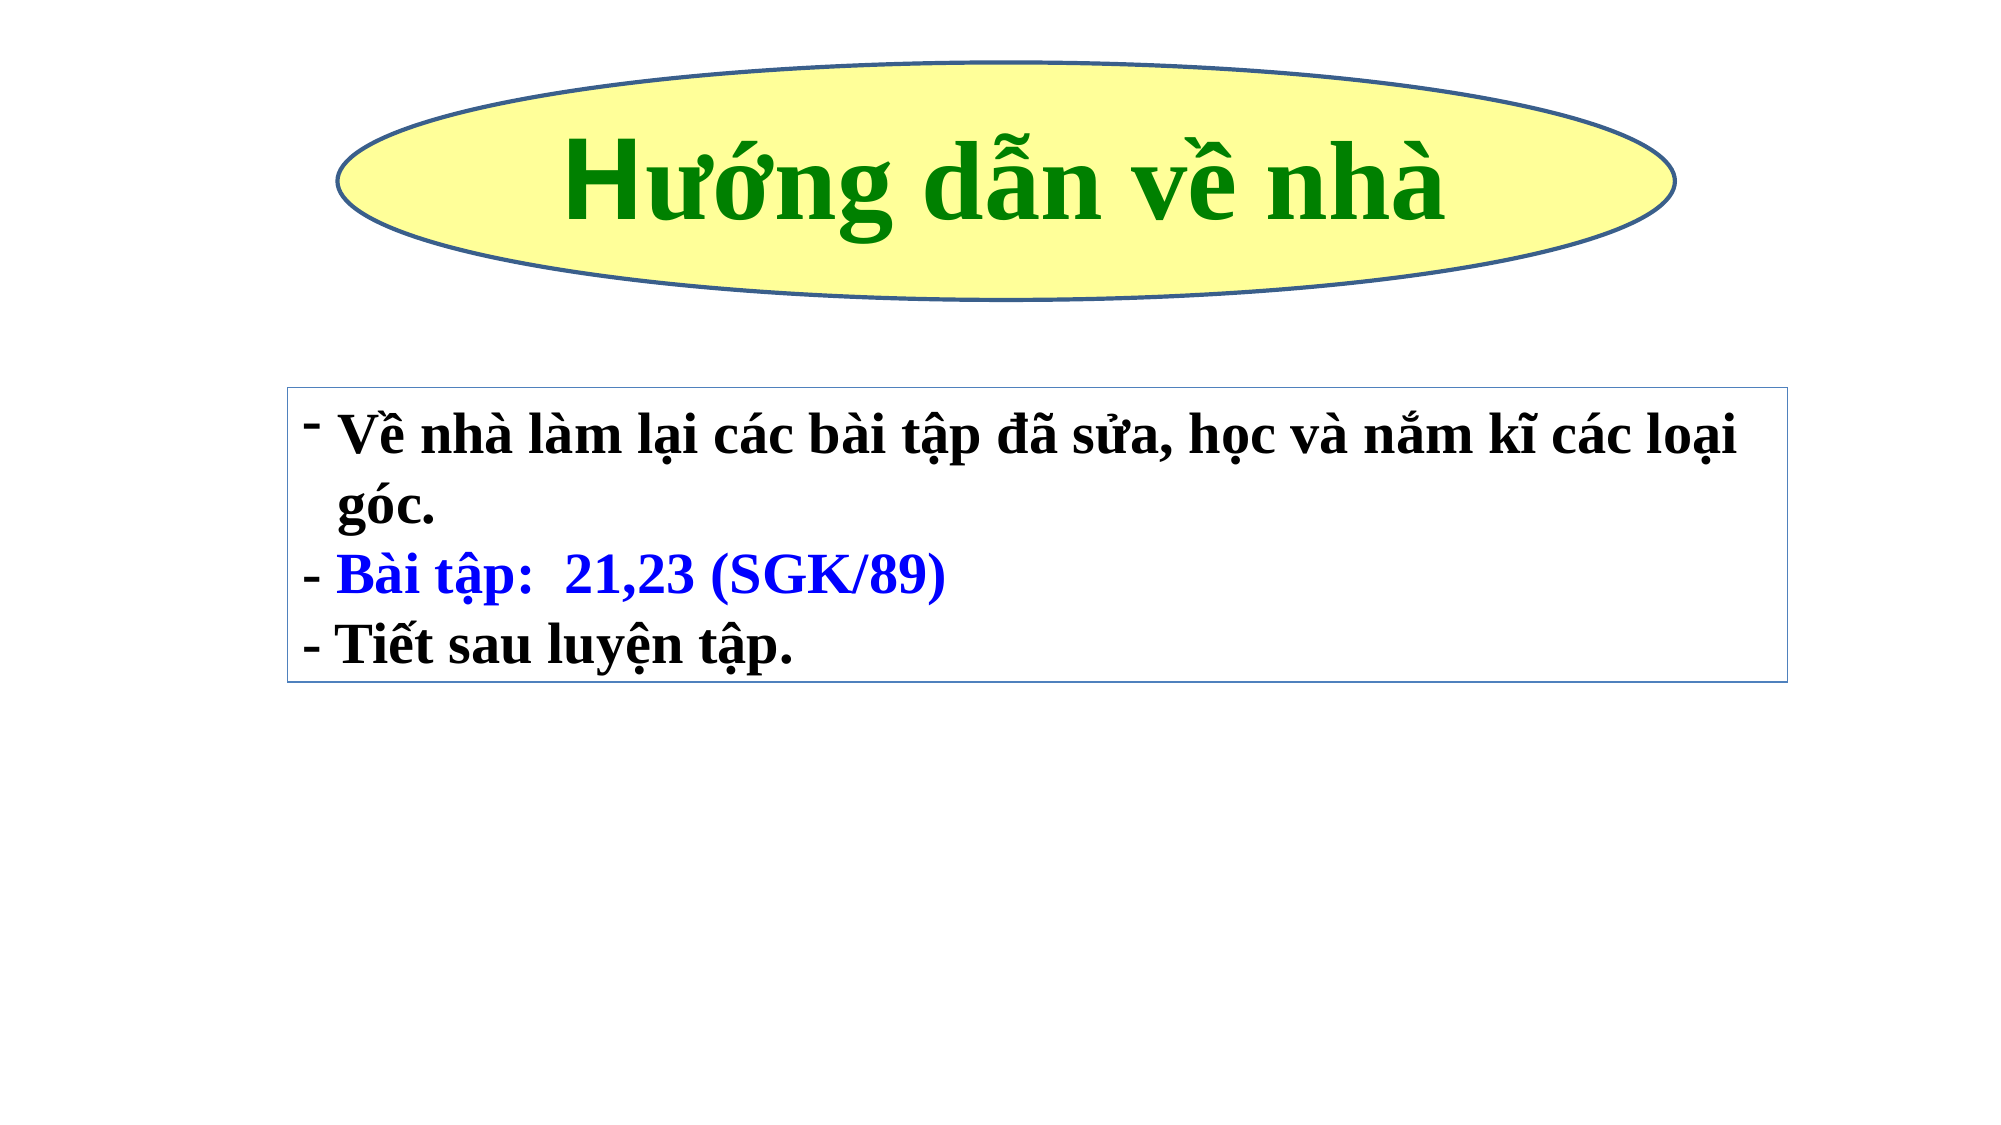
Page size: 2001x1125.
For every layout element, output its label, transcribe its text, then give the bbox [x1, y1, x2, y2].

text_box Về nhà làm lại các bài tập đã sửa, học và nắm kĩ các loại góc. - Bài tập: 21,23 (SGK/89) - Tiết sau luyện tập. [287, 387, 1788, 683]
text_box H­ướng dẫn về nhà [544, 99, 1463, 250]
text_box [335, 60, 1678, 303]
